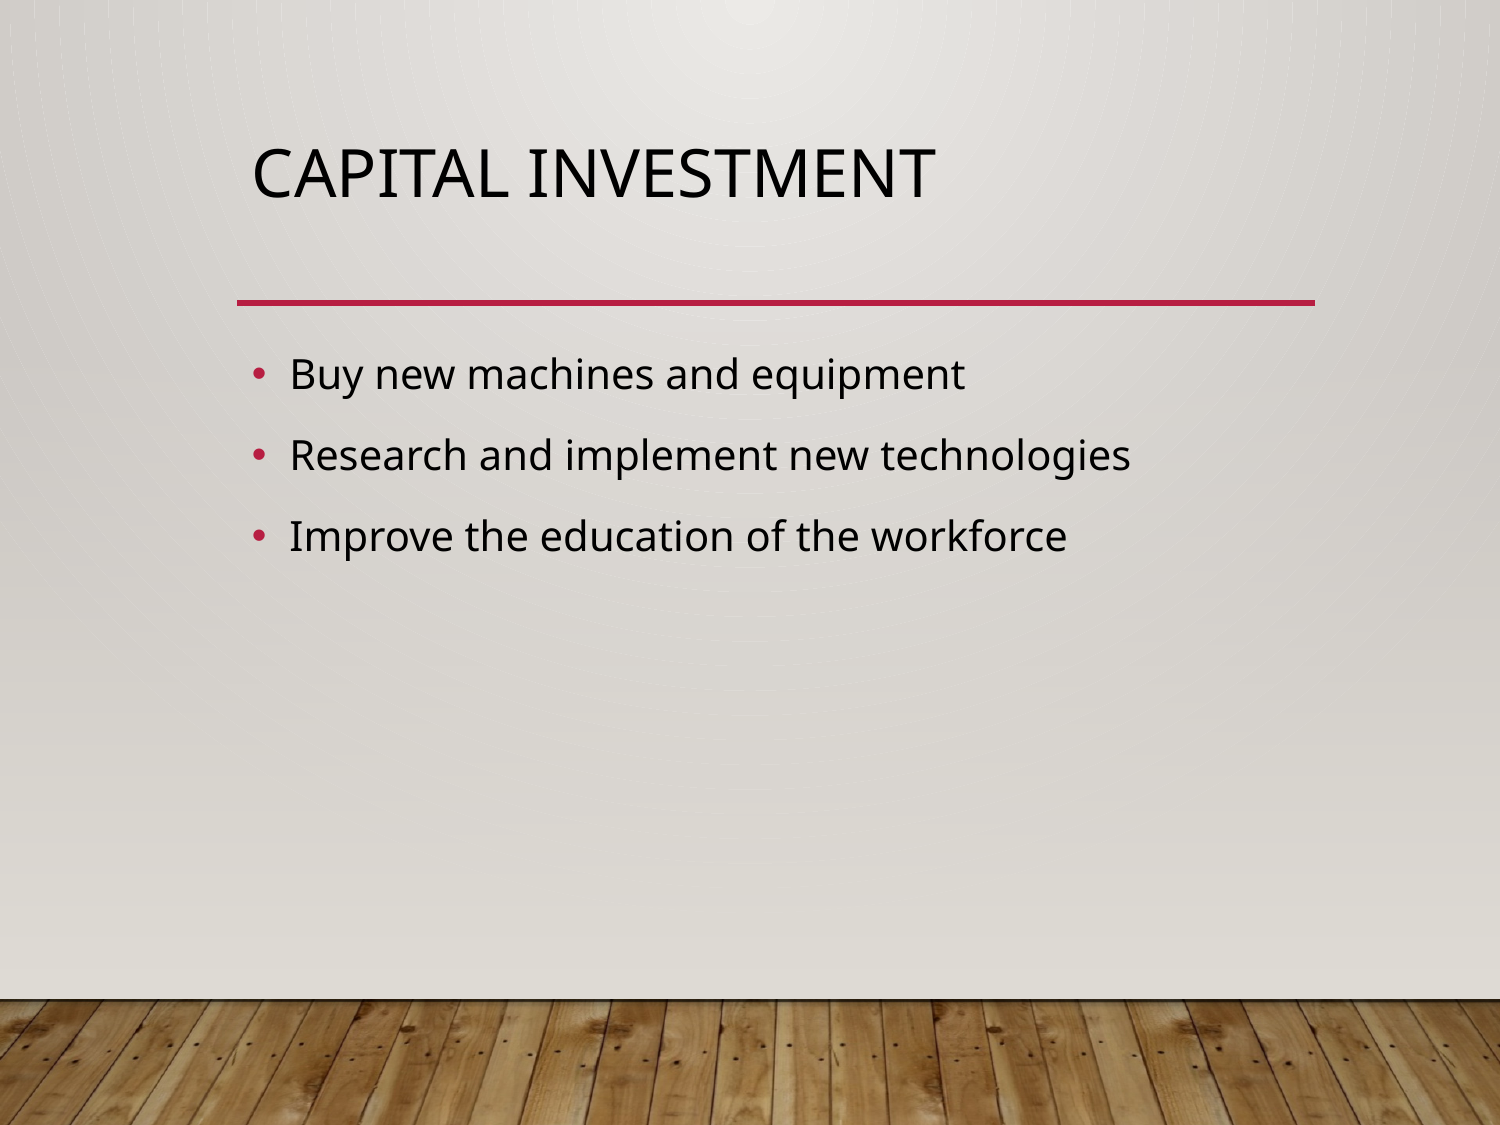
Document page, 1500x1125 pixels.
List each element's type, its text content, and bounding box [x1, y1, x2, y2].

title Capital Investment [236, 131, 1315, 305]
picture [0, 999, 1500, 1125]
list Buy new machines and equipment Research and implement new technologies Improve the education of the workforce [236, 330, 1315, 897]
